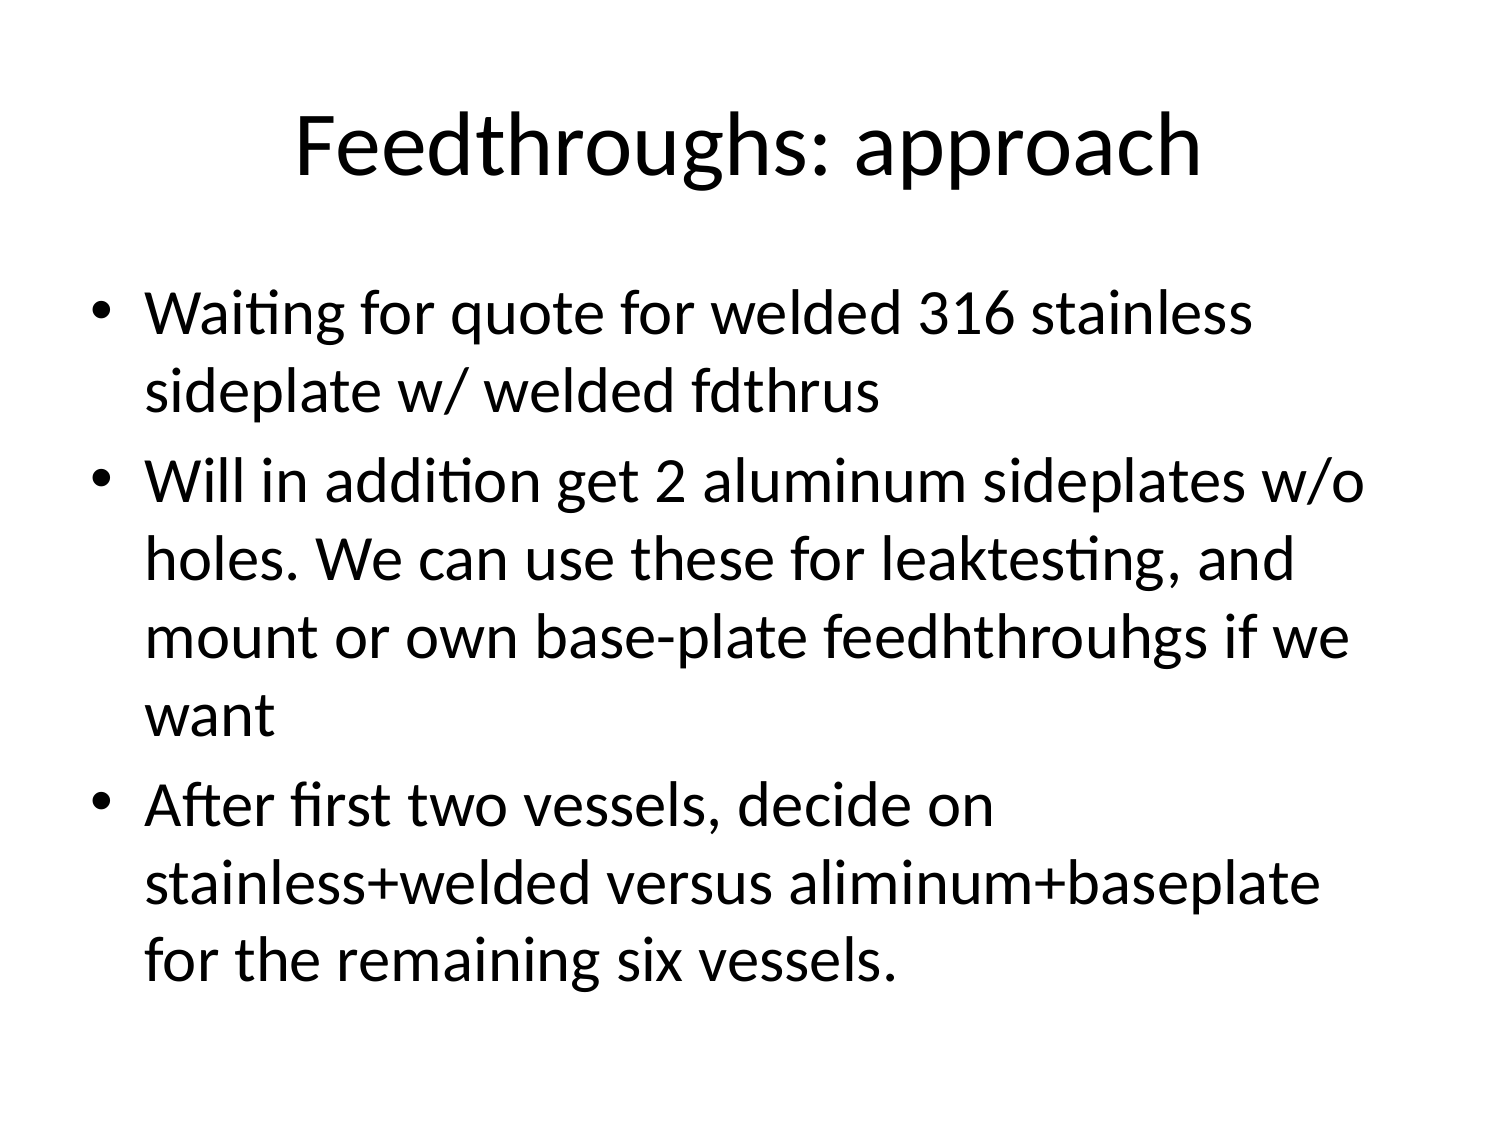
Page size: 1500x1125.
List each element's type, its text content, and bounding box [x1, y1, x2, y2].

list Waiting for quote for welded 316 stainless sideplate w/ welded fdthrus Will in addition get 2 aluminum sideplates w/o holes. We can use these for leaktesting, and mount or own base-plate feedhthrouhgs if we want After first two vessels, decide on stainless+welded versus aliminum+baseplate for the remaining six vessels. [75, 262, 1425, 1005]
title Feedthroughs: approach [75, 45, 1425, 233]
